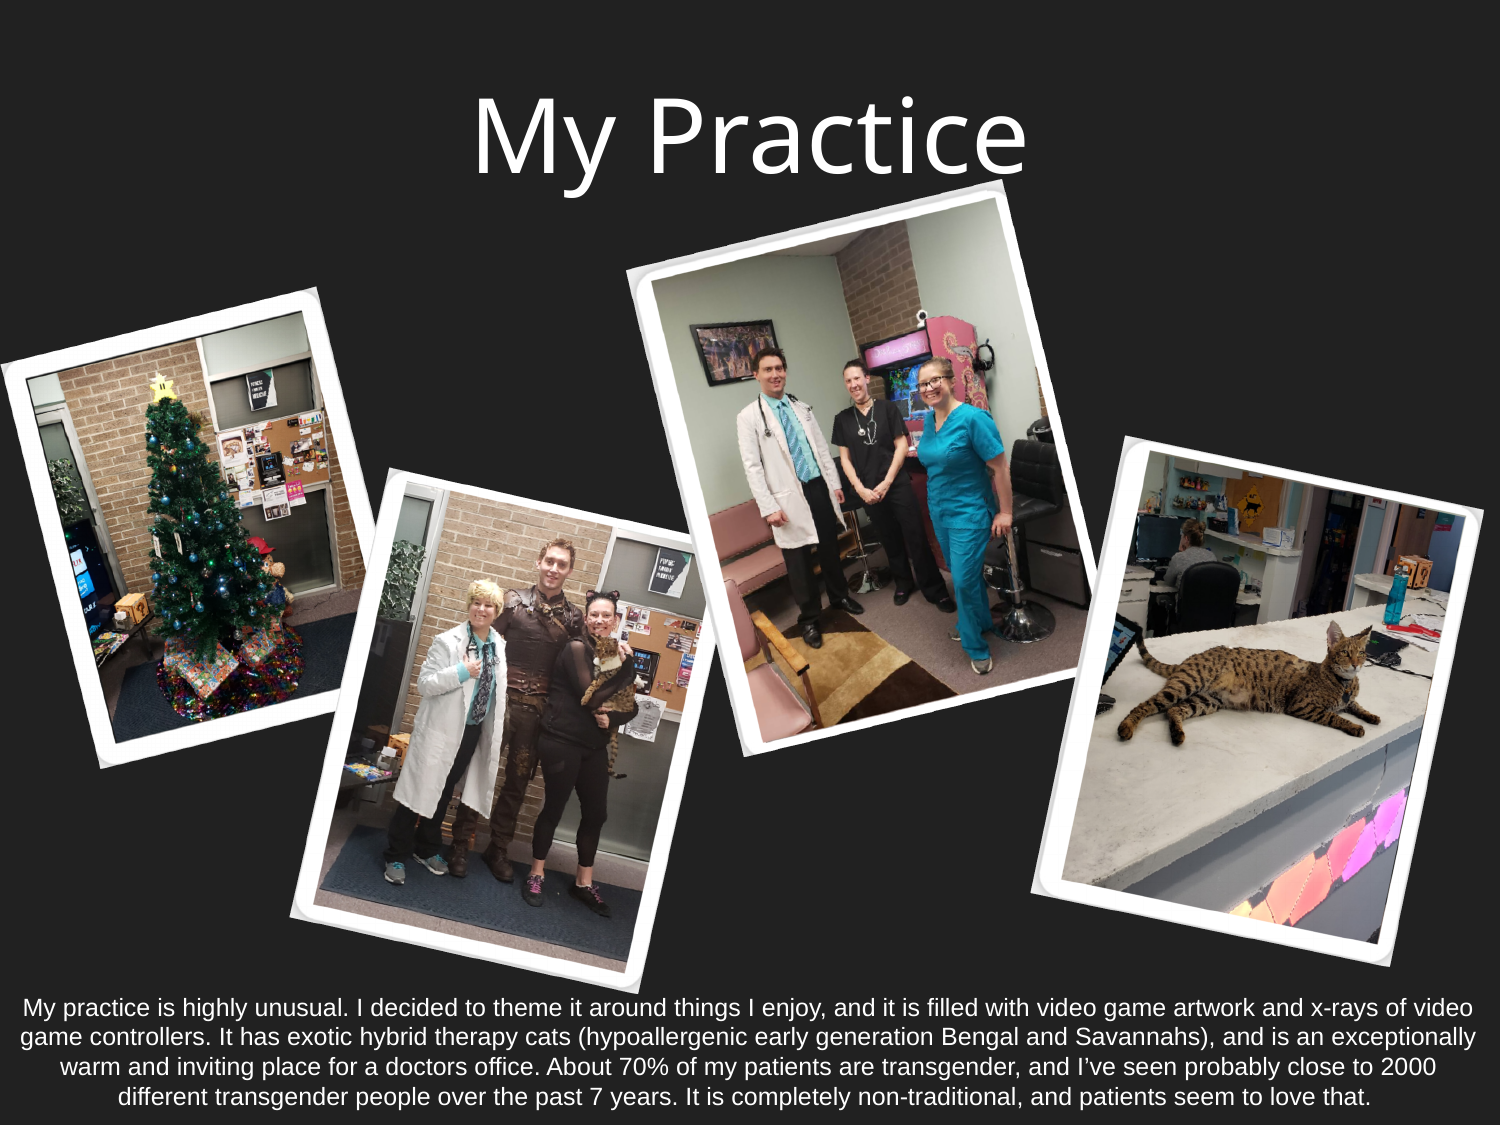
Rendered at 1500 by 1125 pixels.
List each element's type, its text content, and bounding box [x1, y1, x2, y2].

text_box My practice is highly unusual. I decided to theme it around things I enjoy, and it is filled with video game artwork and x-rays of video game controllers. It has exotic hybrid therapy cats (hypoallergenic early generation Bengal and Savannahs), and is an exceptionally warm and inviting place for a doctors office. About 70% of my patients are transgender, and I’ve seen probably close to 2000 different transgender people over the past 7 years. It is completely non-traditional, and patients seem to love that. [0, 983, 1500, 1125]
picture [1, 179, 1483, 994]
text_box My Practice [0, 26, 1500, 237]
